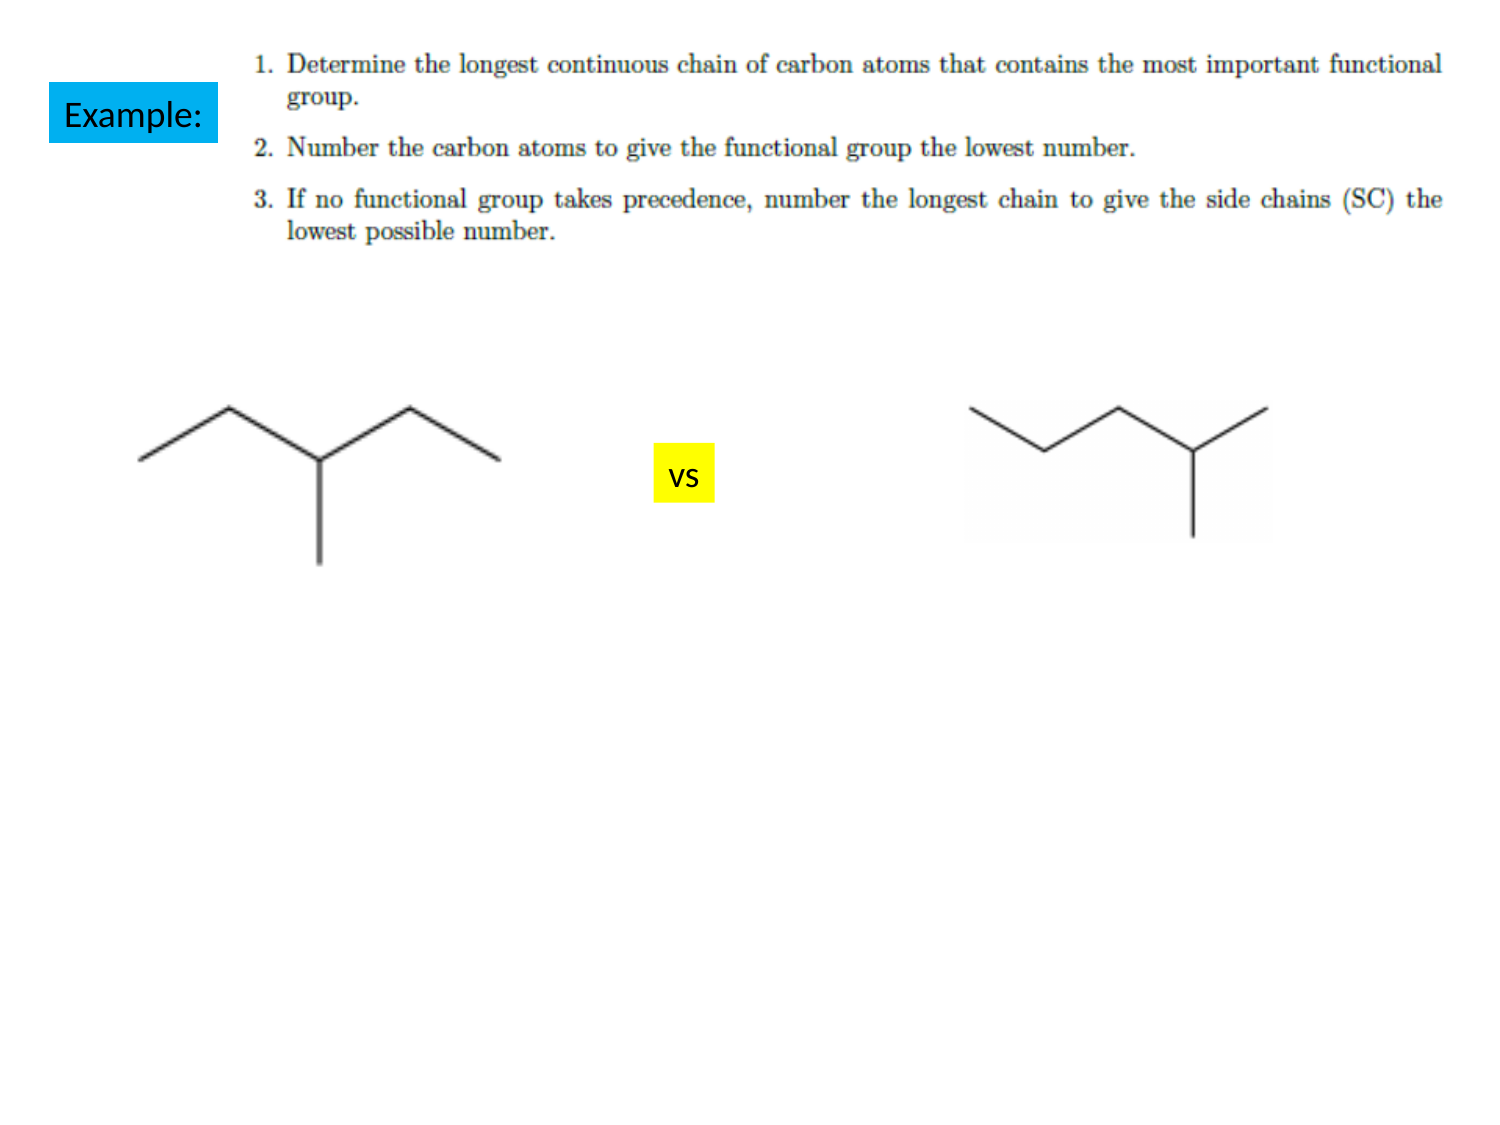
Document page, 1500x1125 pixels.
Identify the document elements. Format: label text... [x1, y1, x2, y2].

text_box vs [653, 442, 715, 503]
picture [233, 37, 1458, 249]
picture [964, 400, 1273, 543]
picture [133, 400, 508, 573]
text_box Example: [49, 82, 218, 143]
